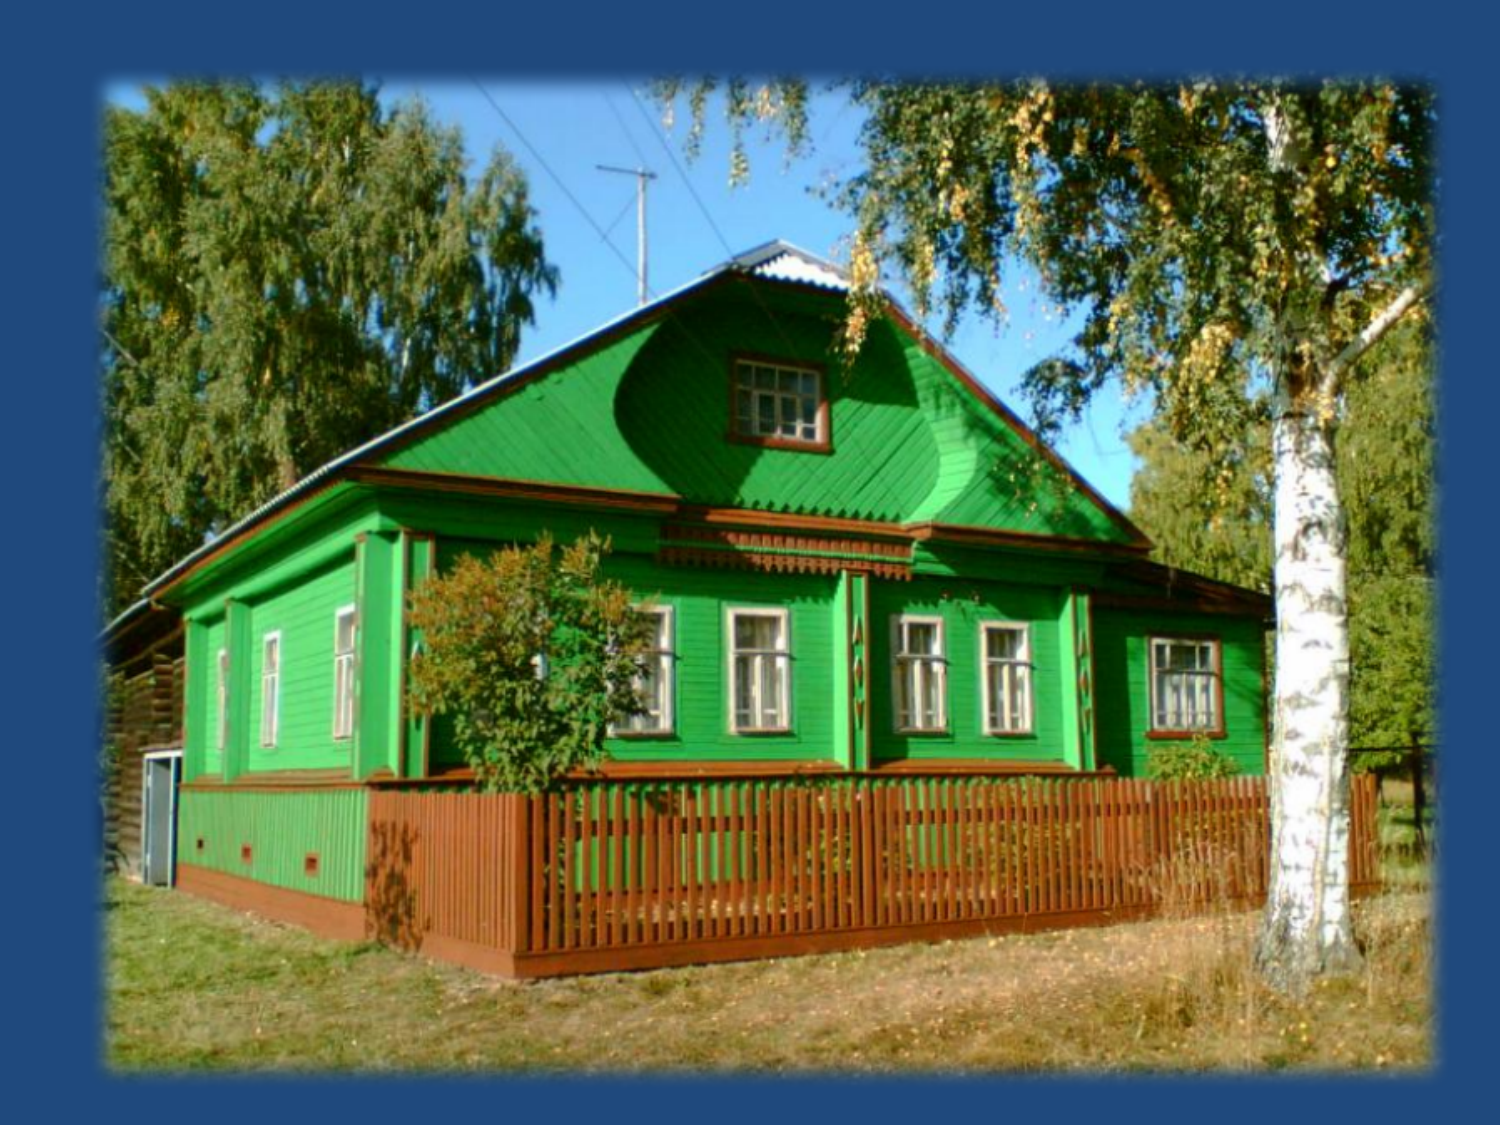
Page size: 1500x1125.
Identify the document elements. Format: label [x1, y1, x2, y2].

picture [88, 66, 1453, 1090]
